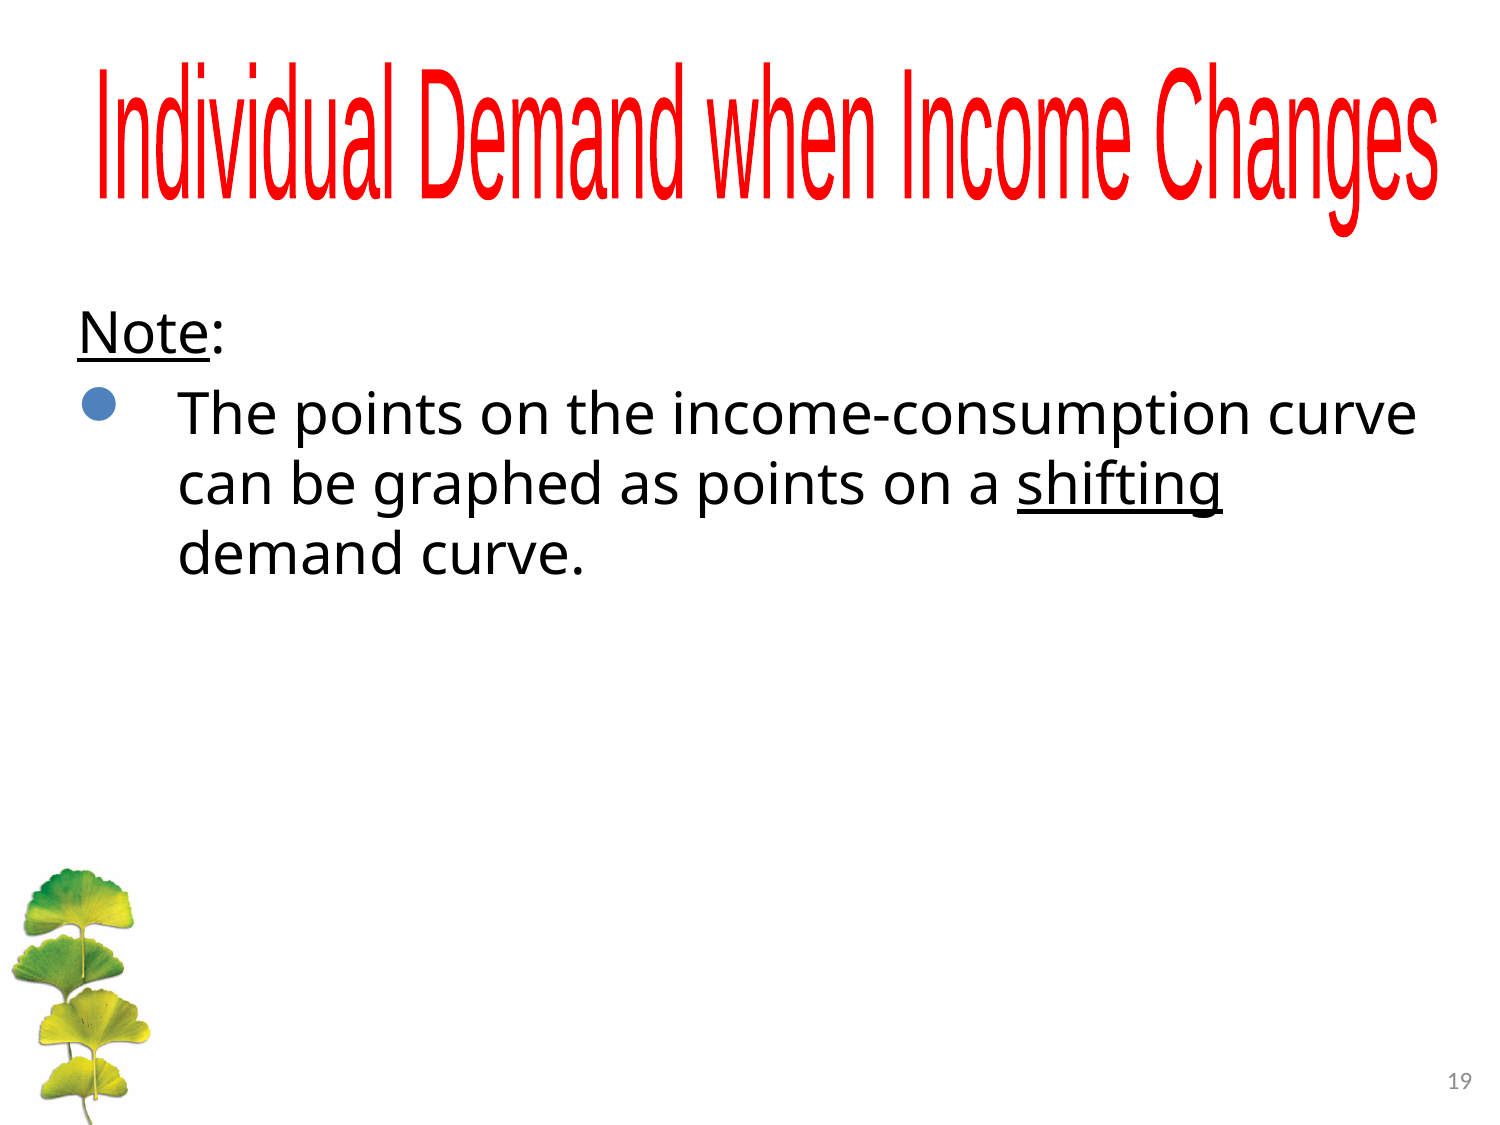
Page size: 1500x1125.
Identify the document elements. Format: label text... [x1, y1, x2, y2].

text_box Note: The points on the income-consumption curve can be graphed as points on a shifting demand curve. [62, 287, 1463, 1050]
picture [5, 864, 152, 1125]
slide_number 19 [1374, 1050, 1488, 1110]
